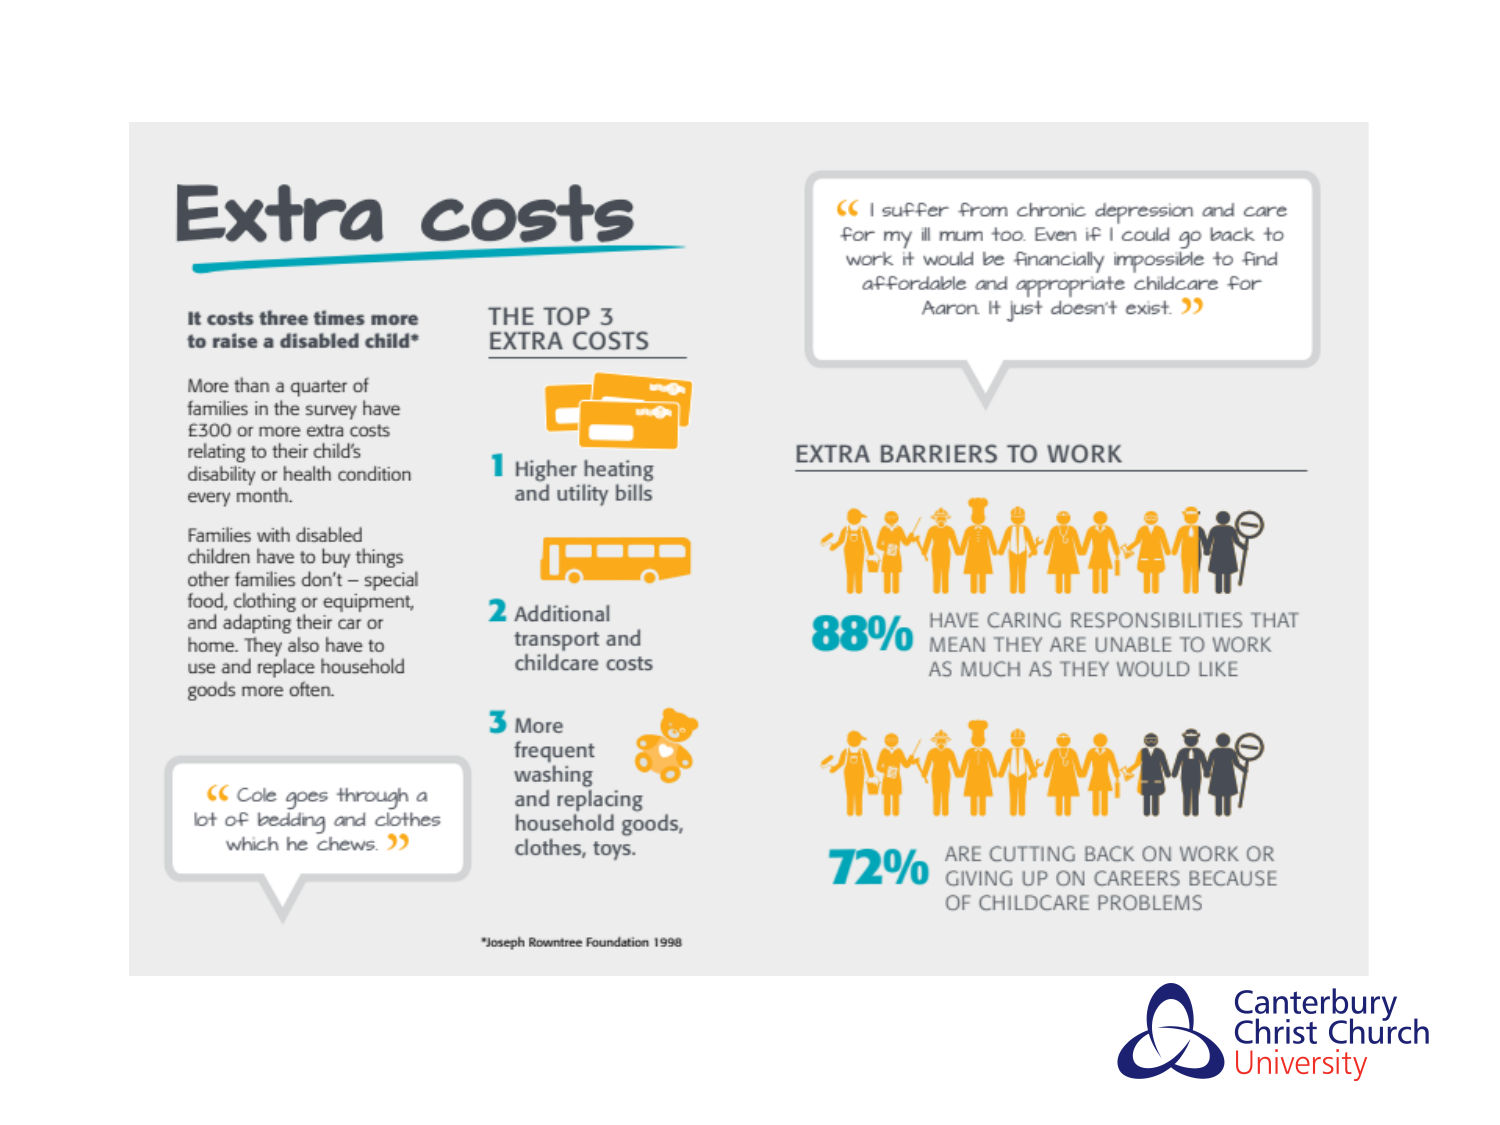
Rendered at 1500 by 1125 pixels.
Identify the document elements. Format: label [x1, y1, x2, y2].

picture [129, 122, 1454, 1106]
